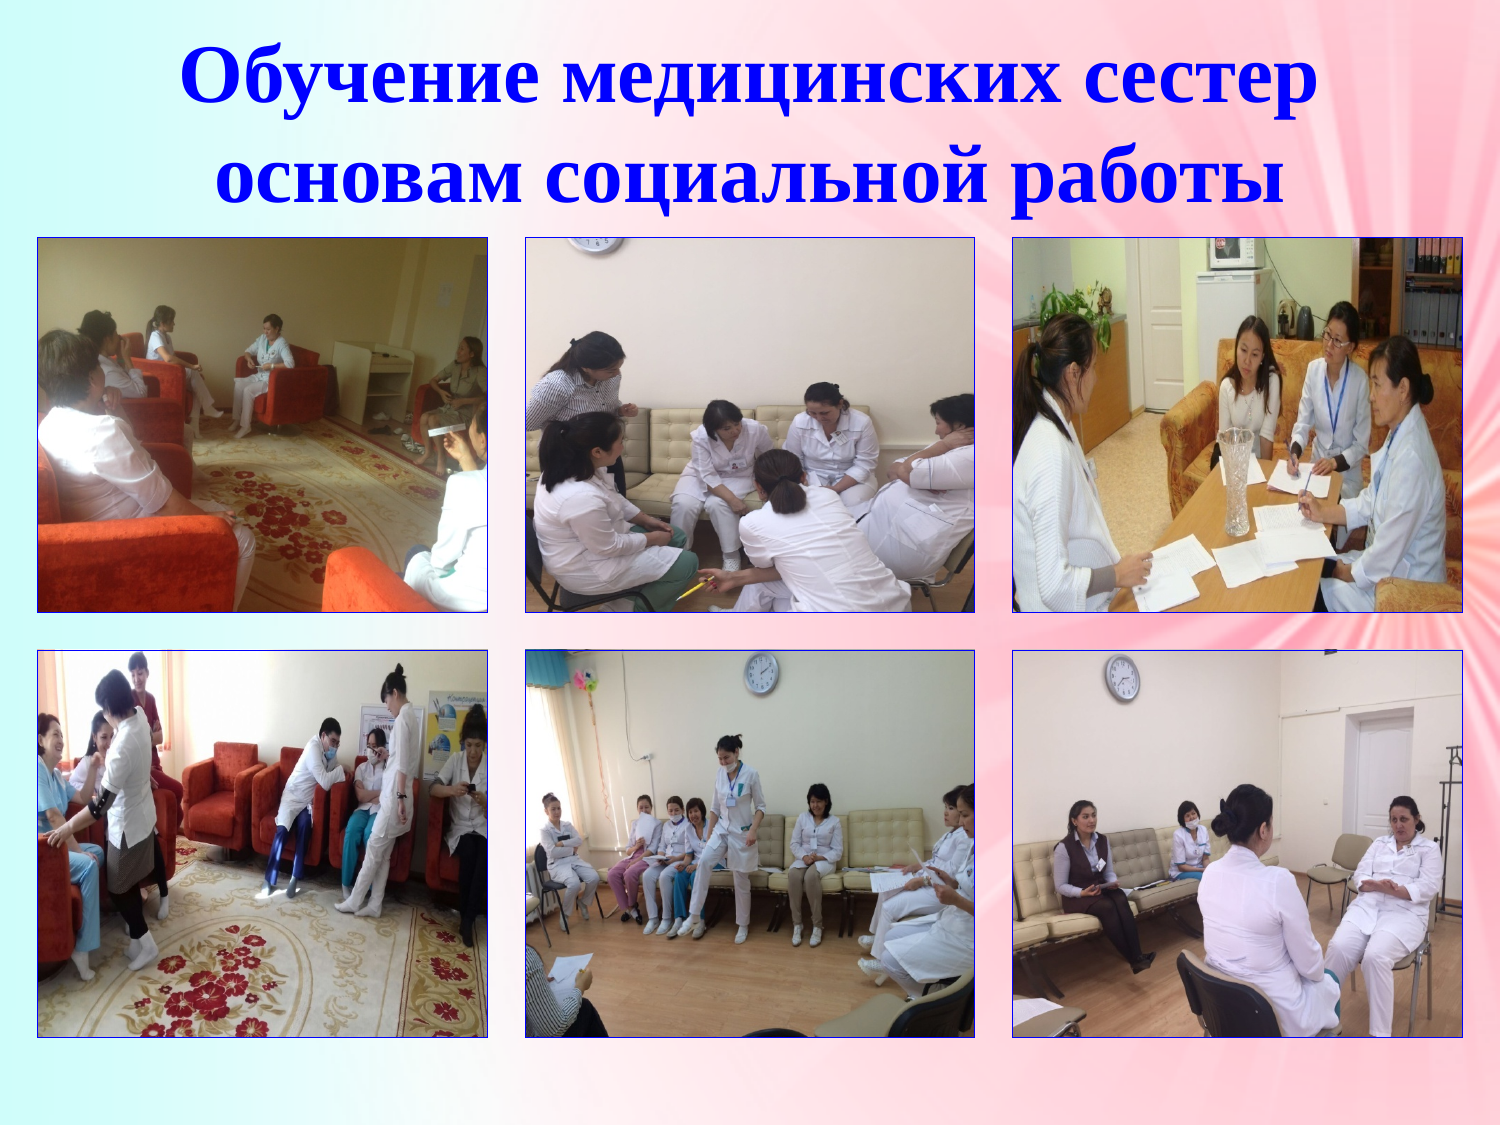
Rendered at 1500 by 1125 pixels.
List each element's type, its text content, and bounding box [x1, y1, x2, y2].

picture [0, 0, 1500, 1125]
title Обучение медицинских сестер основам социальной работы [75, 24, 1425, 213]
